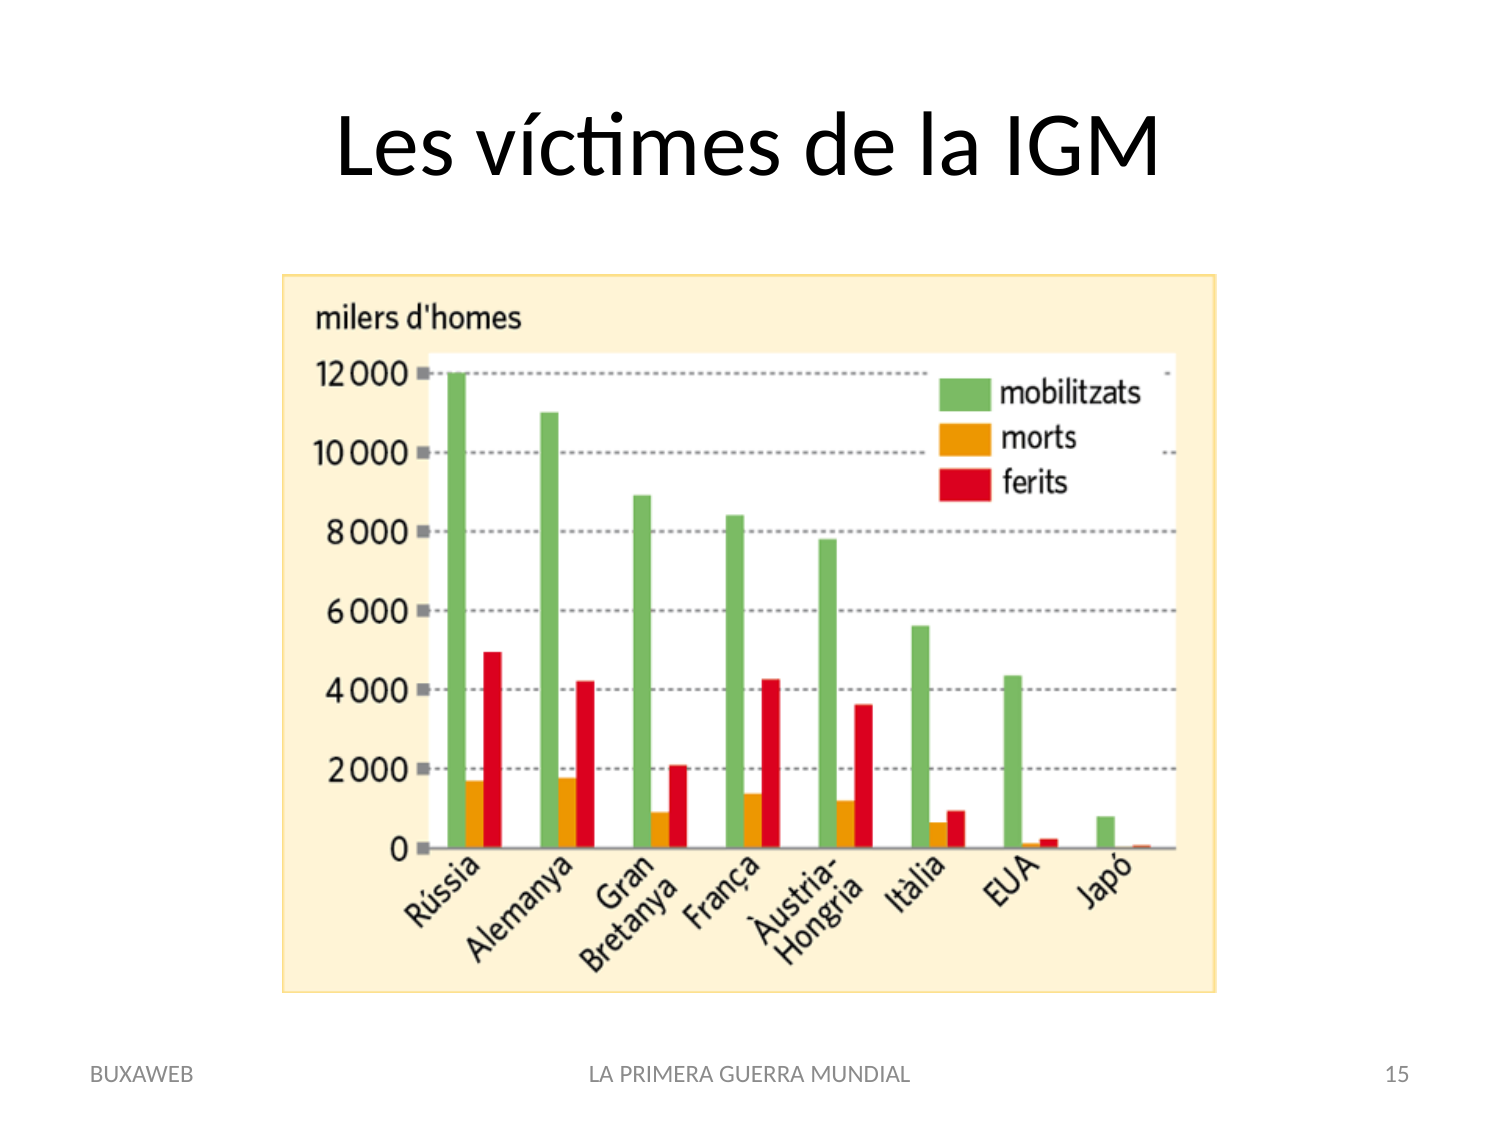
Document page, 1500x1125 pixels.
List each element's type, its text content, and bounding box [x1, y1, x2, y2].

text_box <número> [1074, 1042, 1425, 1103]
text_box Les víctimes de la IGM [74, 45, 1425, 233]
text_box BUXAWEB [75, 1042, 425, 1103]
text_box LA PRIMERA GUERRA MUNDIAL [512, 1042, 988, 1103]
picture [282, 274, 1217, 993]
